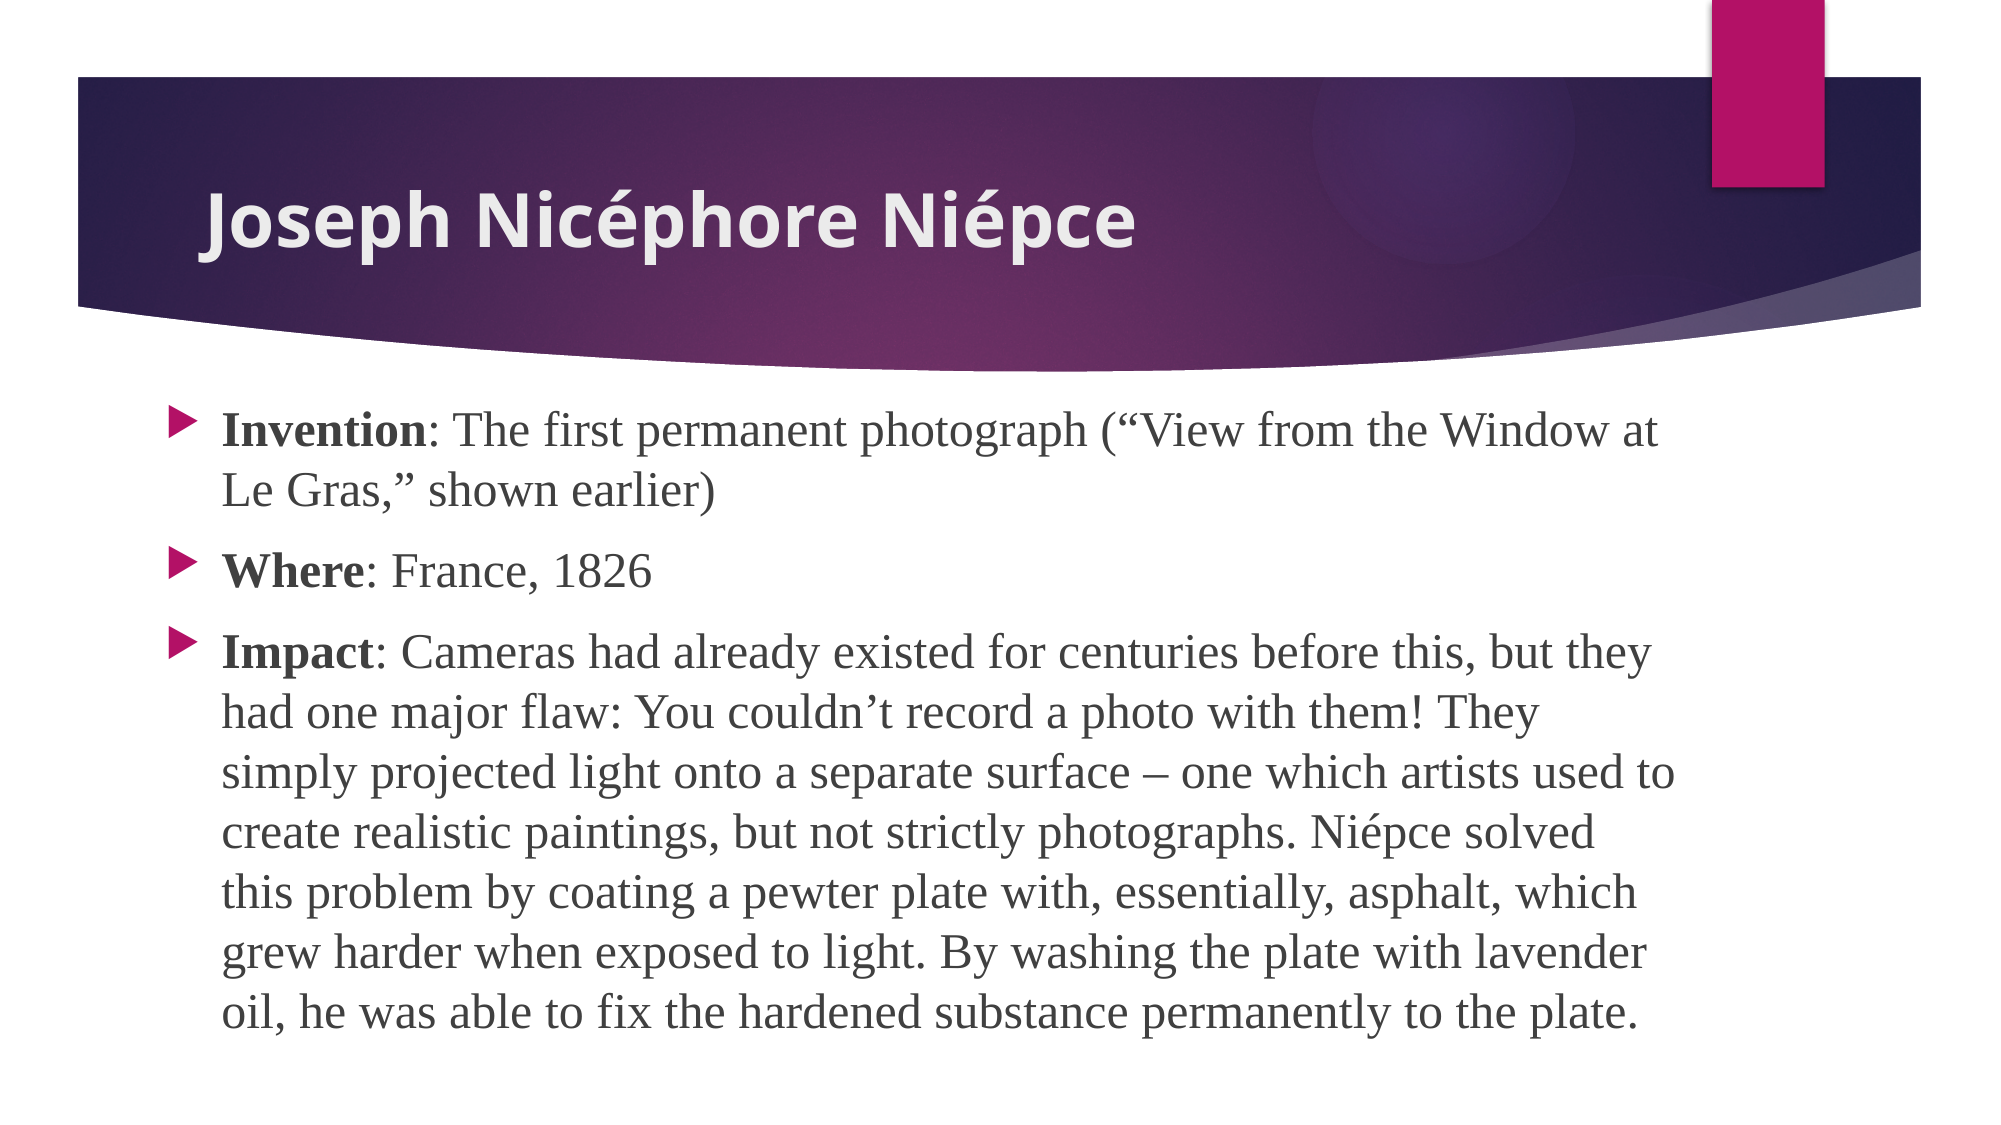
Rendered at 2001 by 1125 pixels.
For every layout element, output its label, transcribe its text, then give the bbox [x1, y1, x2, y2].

title Joseph Nicéphore Niépce [189, 159, 1627, 276]
list Invention: The first permanent photograph (“View from the Window at Le Gras,” shown earlier) Where: France, 1826 Impact: Cameras had already existed for centuries before this, but they had one major flaw: You couldn’t record a photo with them! They simply projected light onto a separate surface – one which artists used to create realistic paintings, but not strictly photographs. Niépce solved this problem by coating a pewter plate with, essentially, asphalt, which grew harder when exposed to light. By washing the plate with lavender oil, he was able to fix the hardened substance permanently to the plate. [150, 389, 1697, 1021]
